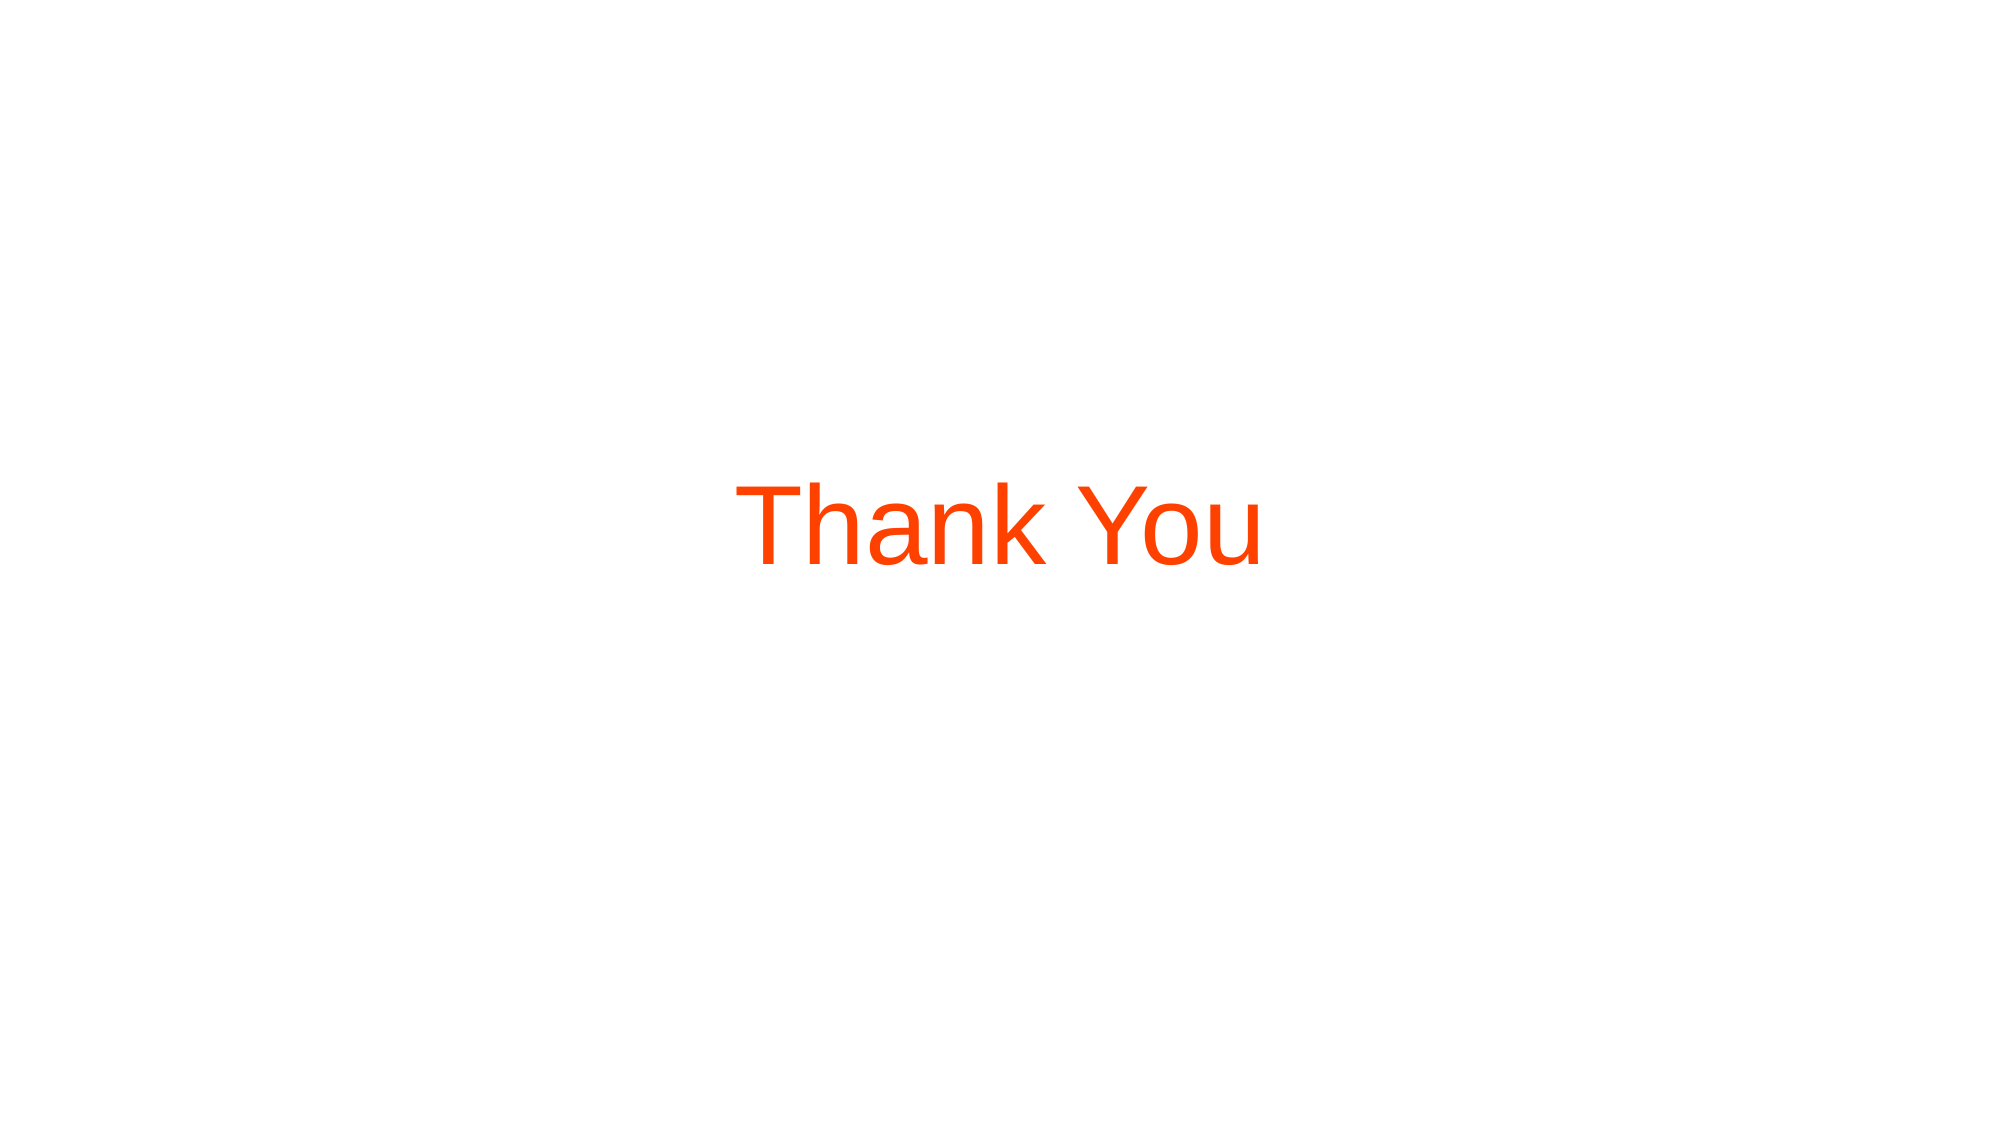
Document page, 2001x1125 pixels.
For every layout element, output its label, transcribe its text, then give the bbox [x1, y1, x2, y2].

text_box Thank You [734, 452, 1266, 588]
